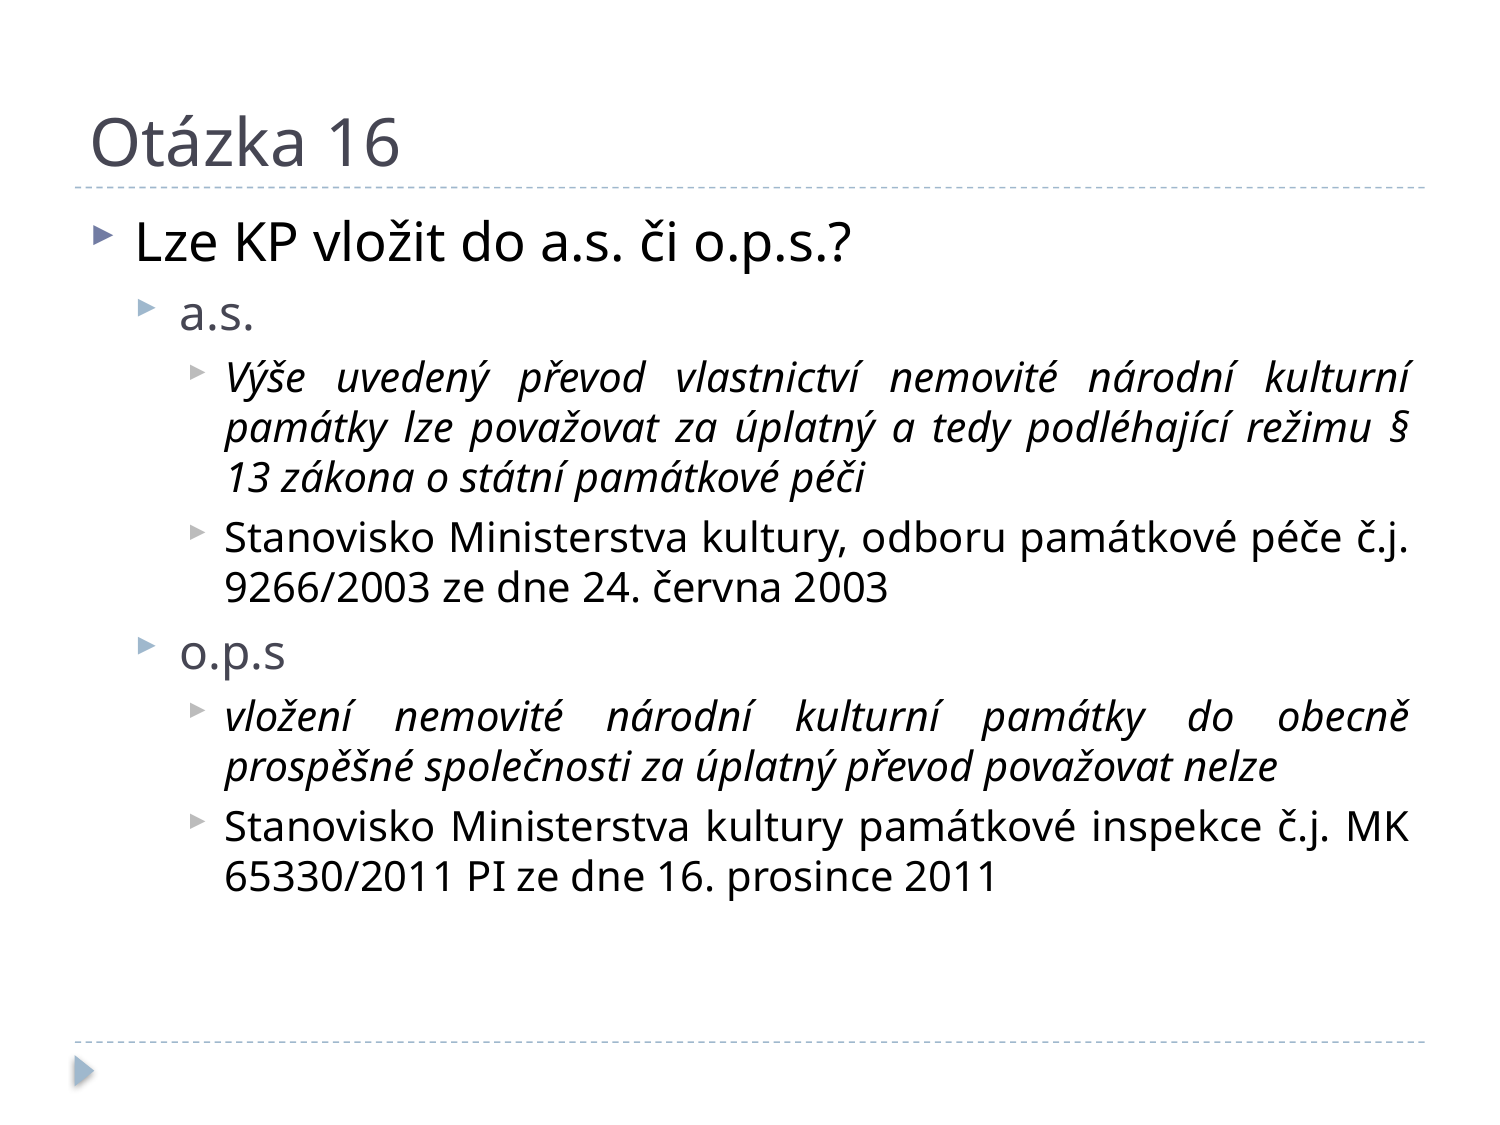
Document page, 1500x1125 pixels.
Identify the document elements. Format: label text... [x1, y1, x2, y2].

title Otázka 16 [75, 24, 1425, 188]
list Lze KP vložit do a.s. či o.p.s.? a.s. Výše uvedený převod vlastnictví nemovité národní kulturní památky lze považovat za úplatný a tedy podléhající režimu § 13 zákona o státní památkové péči Stanovisko Ministerstva kultury, odboru památkové péče č.j. 9266/2003 ze dne 24. června 2003 o.p.s vložení nemovité národní kulturní památky do obecně prospěšné společnosti za úplatný převod považovat nelze Stanovisko Ministerstva kultury památkové inspekce č.j. MK 65330/2011 PI ze dne 16. prosince 2011 [75, 200, 1425, 1010]
